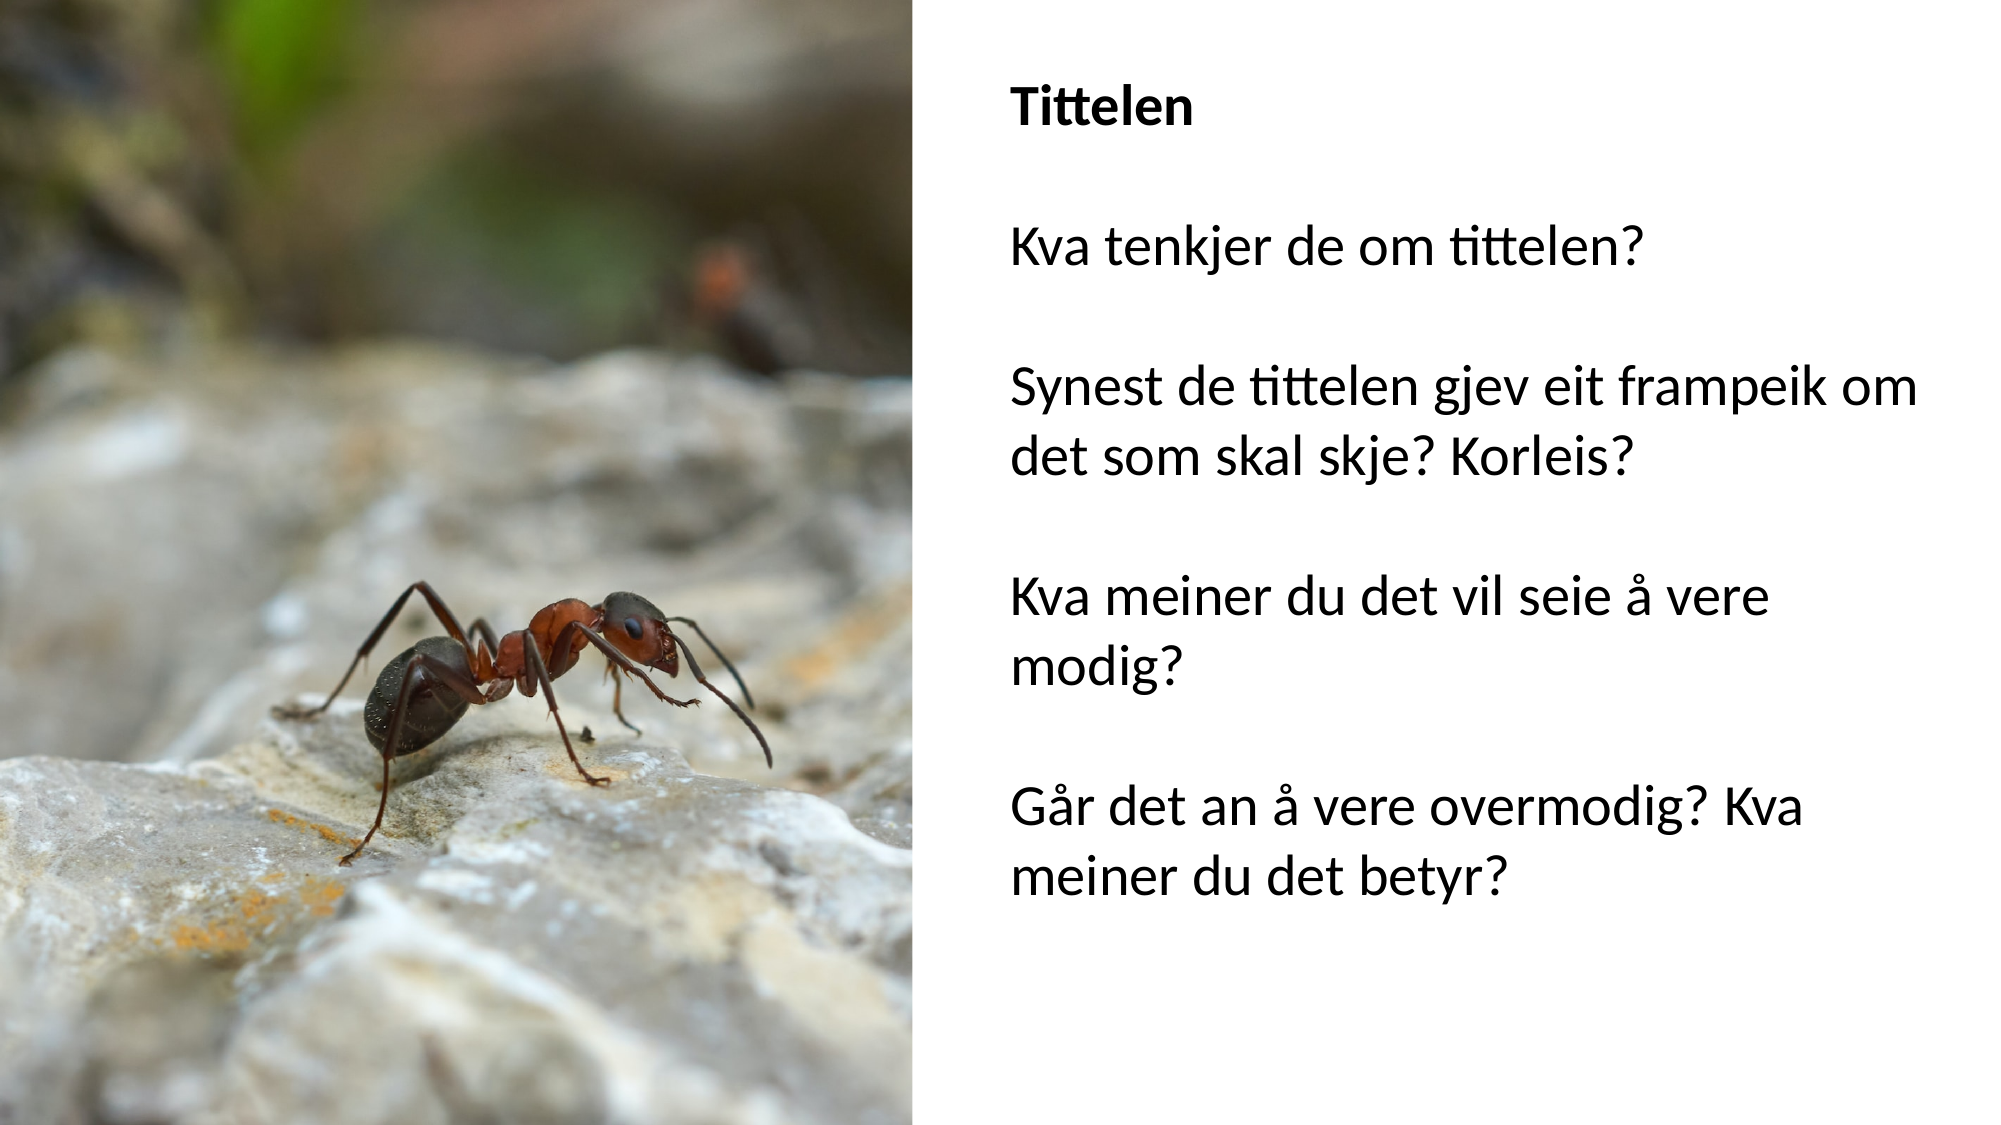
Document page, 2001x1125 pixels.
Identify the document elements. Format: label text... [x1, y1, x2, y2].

picture [0, 0, 913, 1125]
text_box Tittelen Kva tenkjer de om tittelen? Synest de tittelen gjev eit frampeik om det som skal skje? Korleis? Kva meiner du det vil seie å vere modig? Går det an å vere overmodig? Kva meiner du det betyr? [995, 59, 1946, 985]
